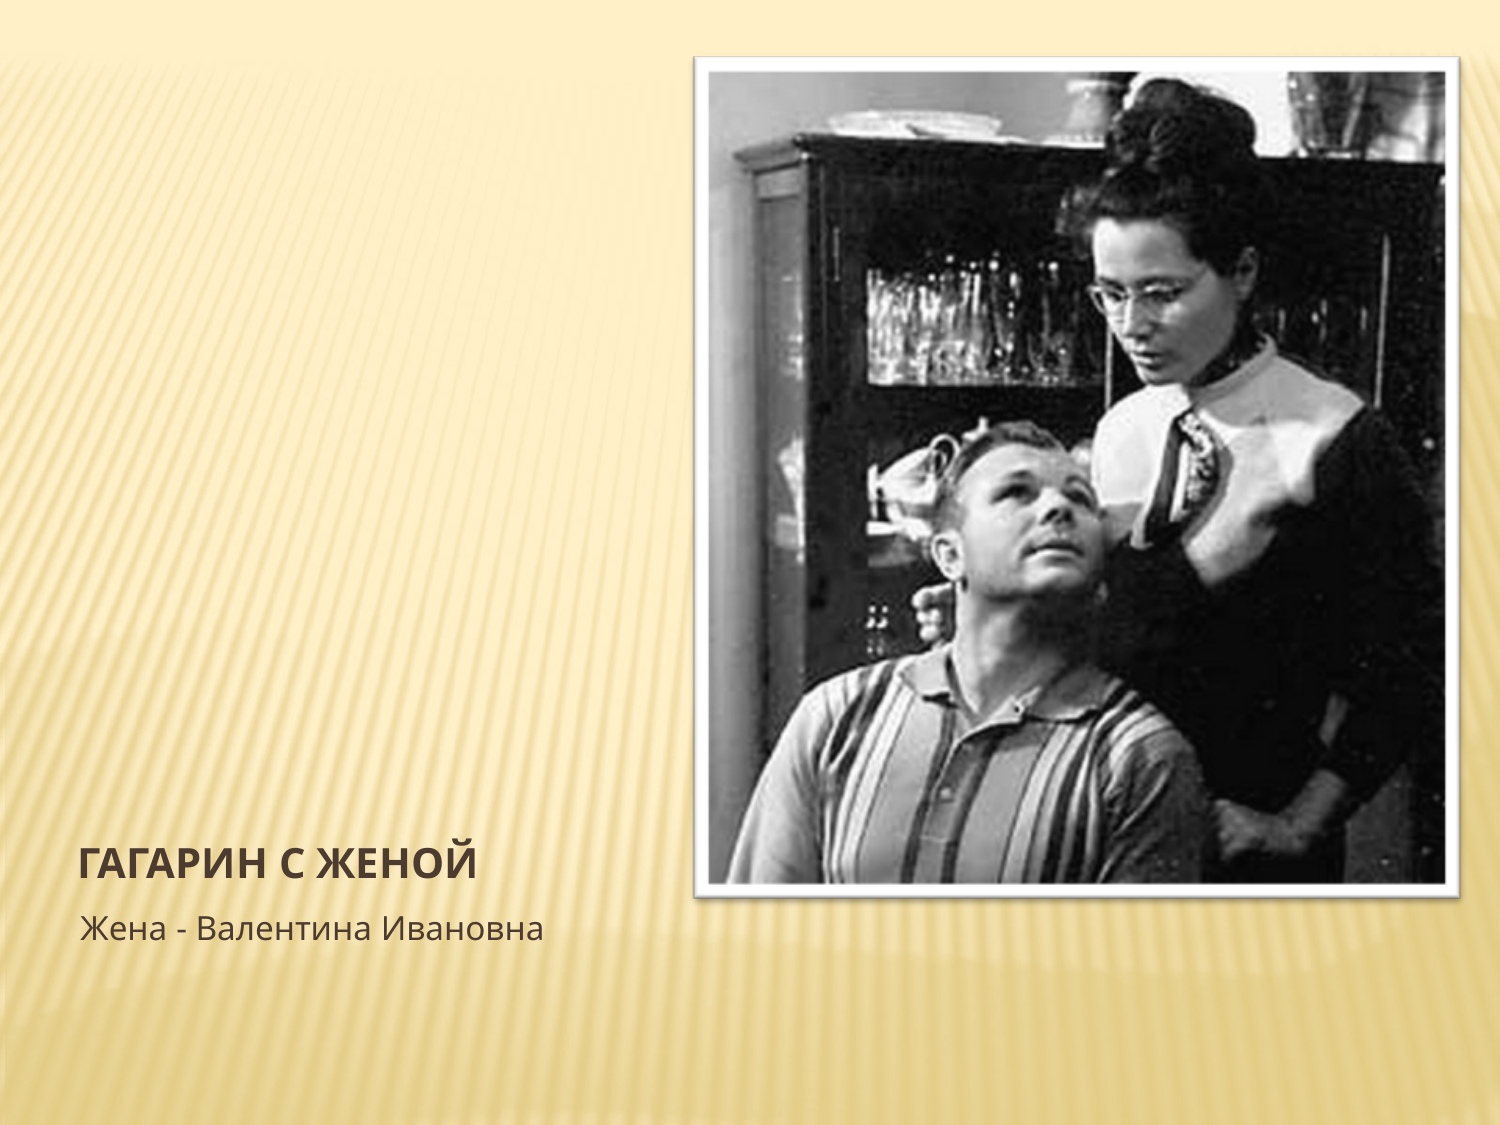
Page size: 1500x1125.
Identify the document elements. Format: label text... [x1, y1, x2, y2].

list Жена - Валентина Ивановна [62, 907, 1026, 1034]
title Гагарин с Женой [62, 819, 673, 905]
picture [683, 49, 1473, 914]
